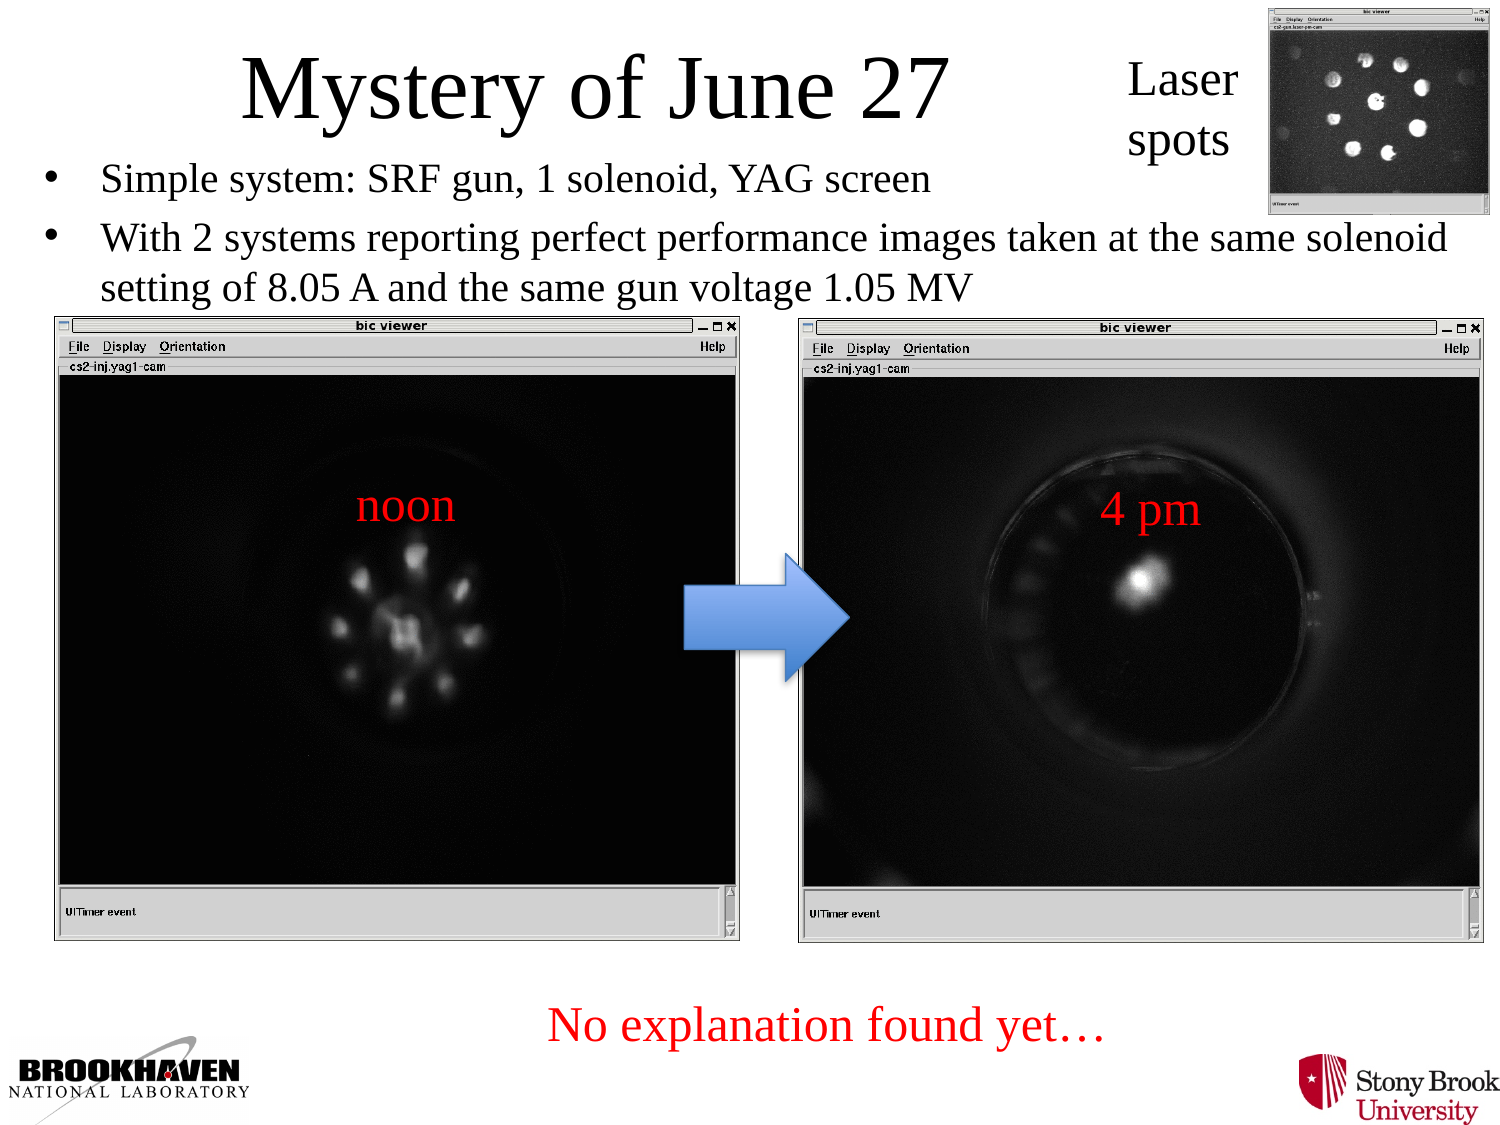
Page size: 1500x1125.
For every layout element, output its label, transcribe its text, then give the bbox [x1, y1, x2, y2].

text_box [745, 552, 793, 683]
picture [1268, 8, 1490, 215]
text_box No explanation found yet… [532, 984, 1135, 1060]
picture [1299, 1054, 1500, 1125]
picture [9, 1036, 249, 1125]
text_box Simple system: SRF gun, 1 solenoid, YAG screen With 2 systems reporting perfect performance images taken at the same solenoid setting of 8.05 A and the same gun voltage 1.05 MV [29, 143, 1465, 305]
picture [798, 318, 1484, 944]
picture [54, 316, 741, 942]
slide_number 18 [1400, 0, 1500, 60]
text_box Laser spots [1112, 38, 1263, 174]
title Mystery of June 27 [103, 19, 1089, 130]
